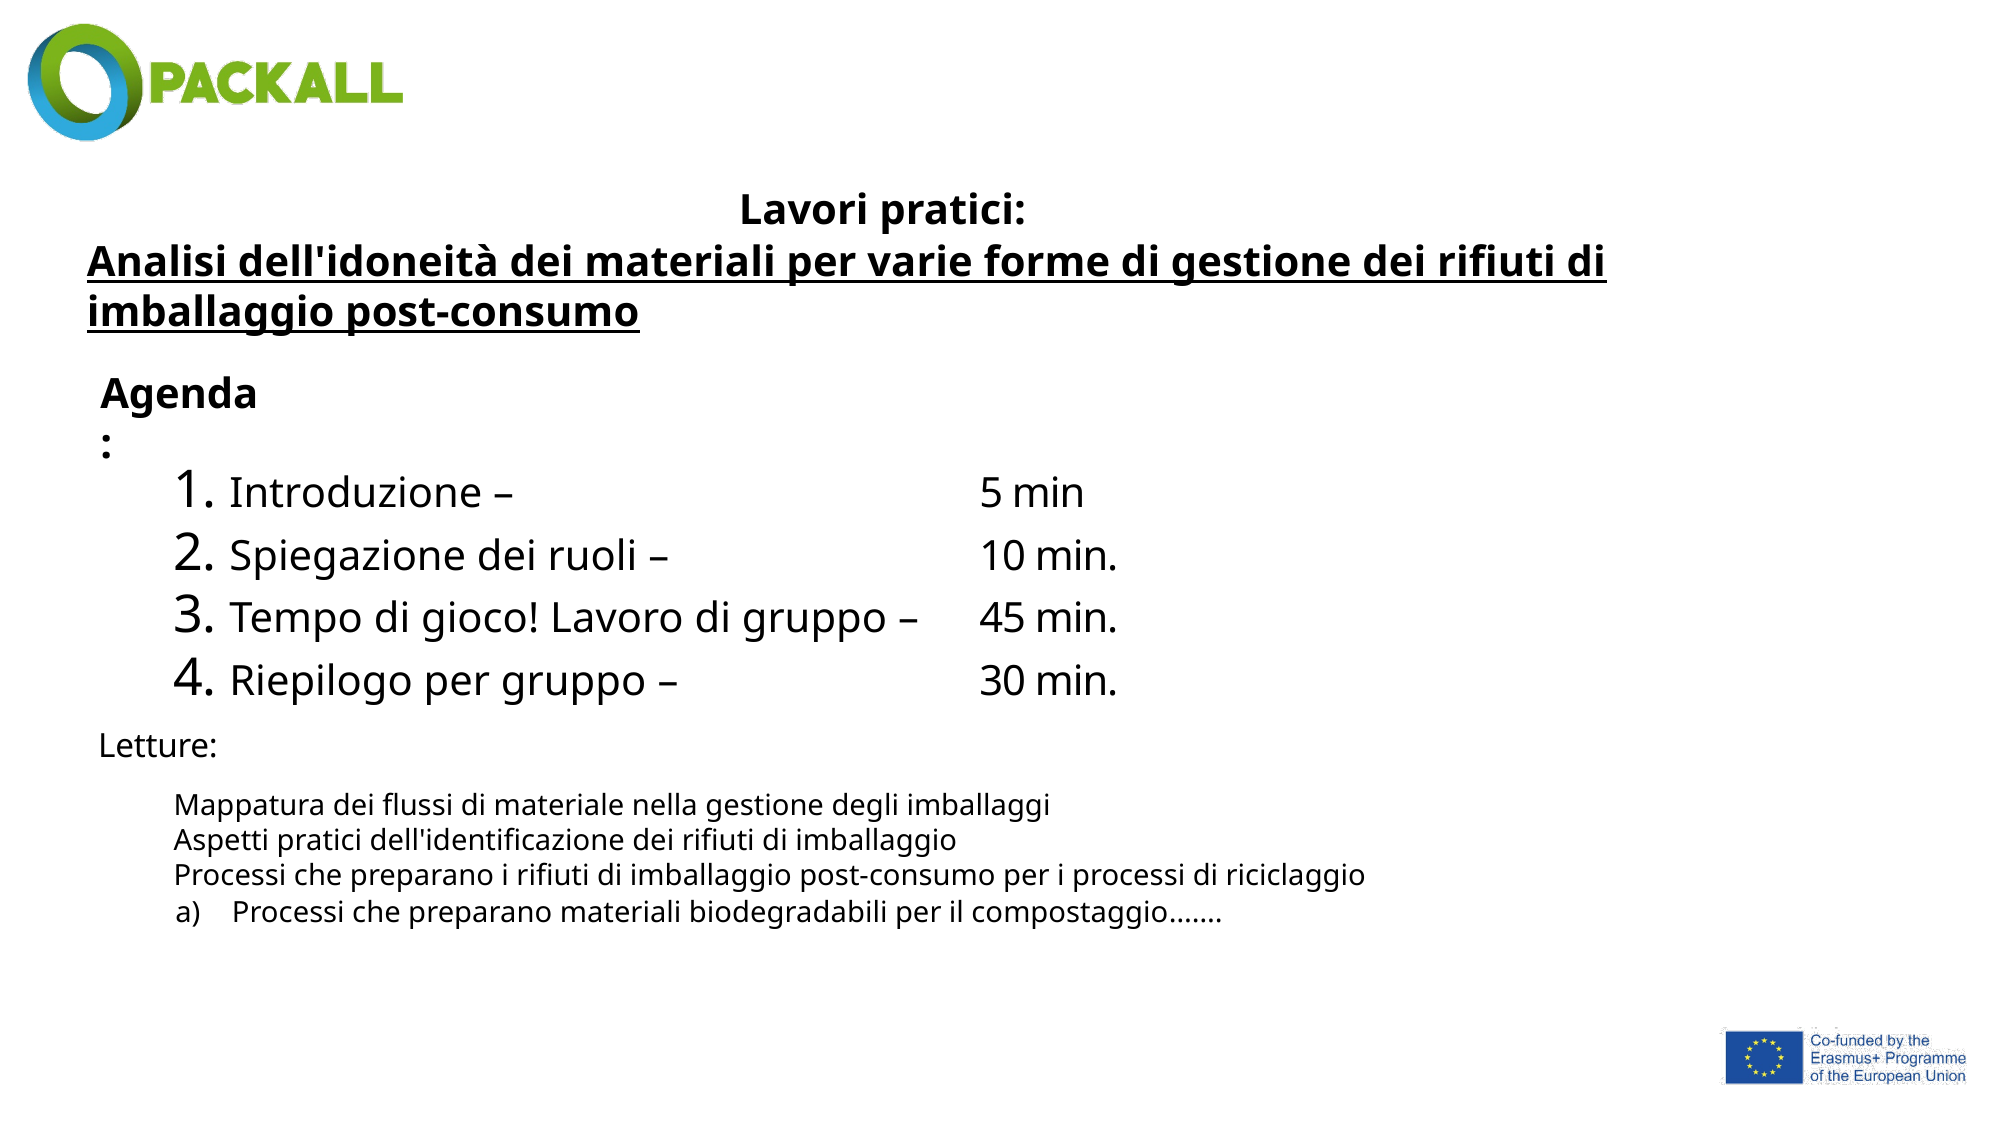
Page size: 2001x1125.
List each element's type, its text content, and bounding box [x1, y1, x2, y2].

text_box Agenda: [98, 365, 266, 462]
picture [1712, 1020, 1979, 1094]
picture [27, 23, 403, 143]
title Lavori pratici: Analisi dell'idoneità dei materiali per varie forme di gestione dei rifiuti di imballaggio post-consumo [84, 180, 1680, 371]
text_box Introduzione – 5 min Spiegazione dei ruoli – 10 min. Tempo di gioco! Lavoro di gruppo – 45 min. Riepilogo per gruppo – 30 min. Letture: [96, 462, 1250, 765]
text_box Mappatura dei flussi di materiale nella gestione degli imballaggi Aspetti pratici dell'identificazione dei rifiuti di imballaggio Processi che preparano i rifiuti di imballaggio post-consumo per i processi di riciclaggio Processi che preparano materiali biodegradabili per il compostaggio……. [173, 784, 1500, 929]
